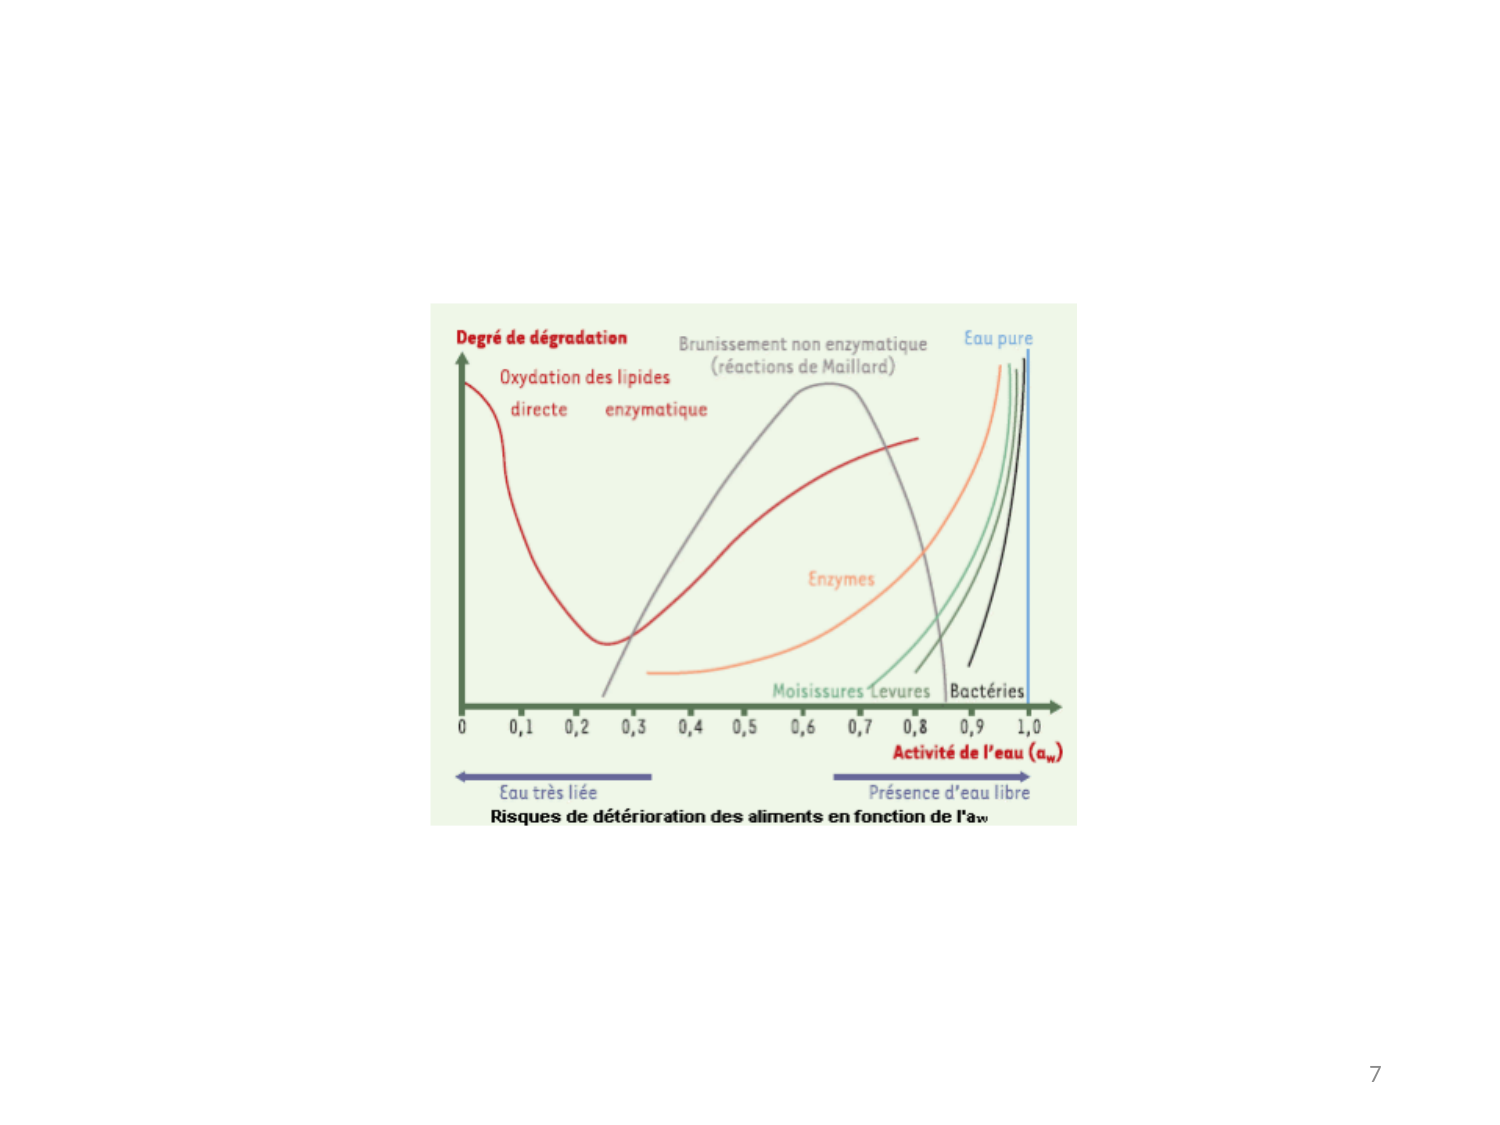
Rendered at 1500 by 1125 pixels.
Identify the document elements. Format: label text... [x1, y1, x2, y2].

picture [423, 285, 1077, 840]
slide_number 7 [1059, 1042, 1397, 1103]
